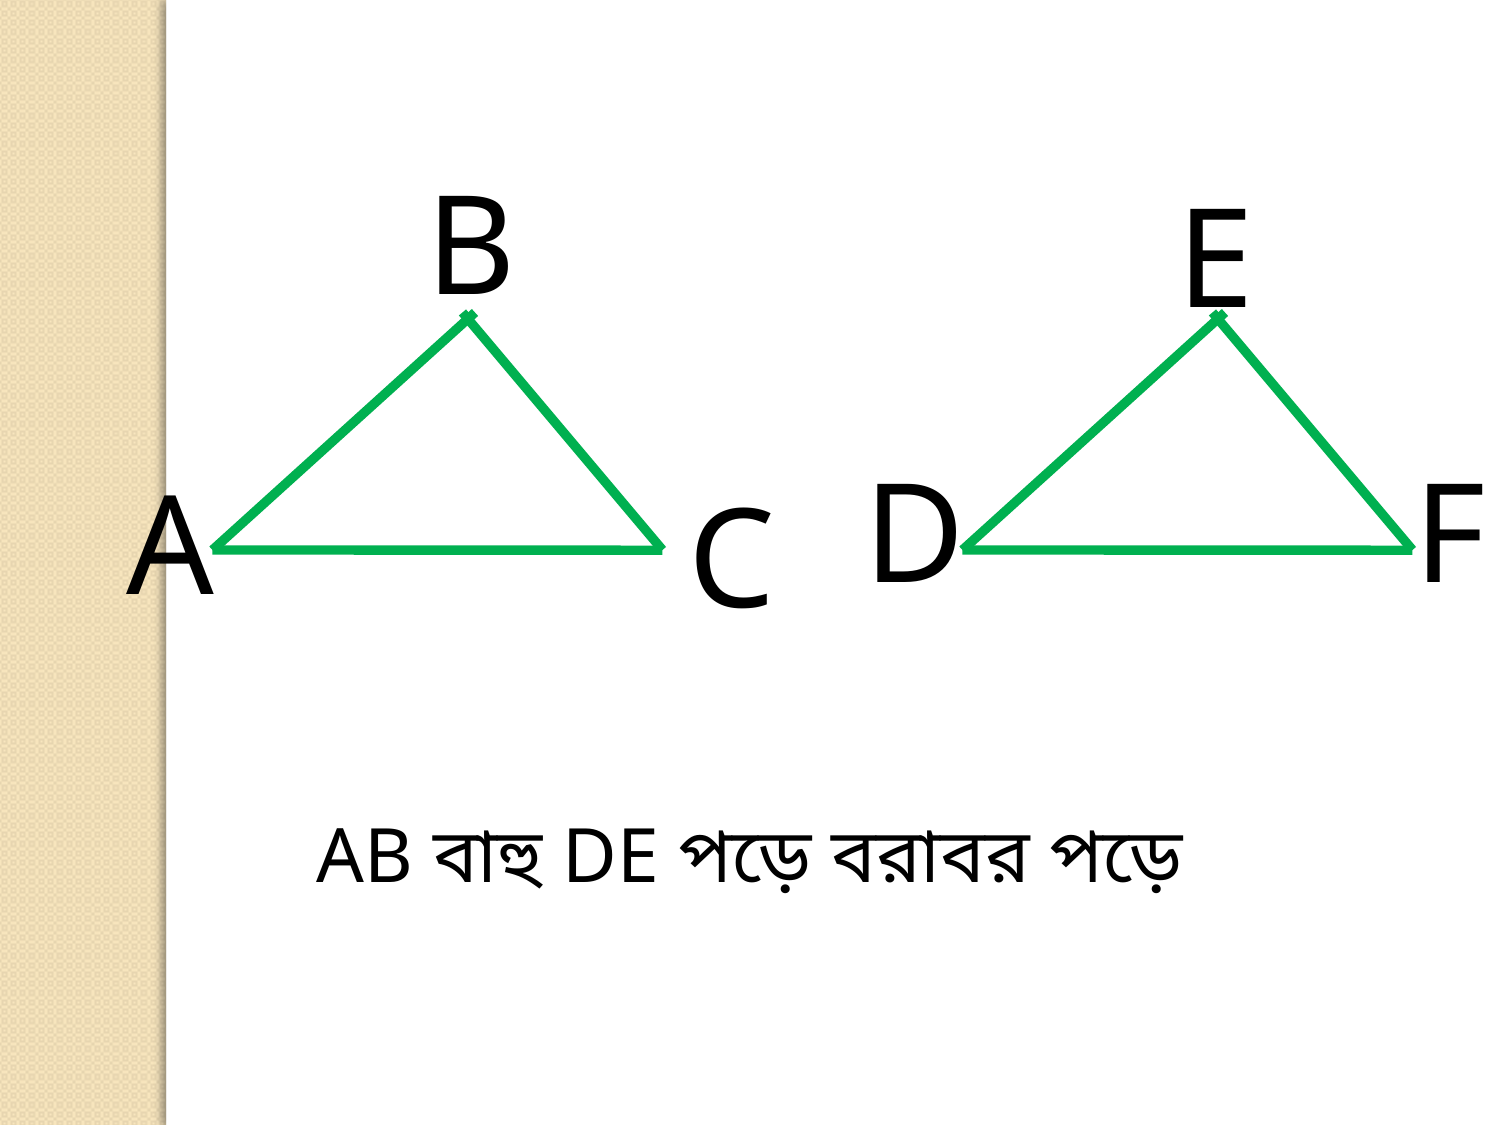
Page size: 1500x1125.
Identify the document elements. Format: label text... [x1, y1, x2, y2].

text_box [962, 312, 1226, 551]
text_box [443, 330, 682, 532]
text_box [111, 149, 537, 632]
text_box AB বাহু DE পড়ে বরাবর পড়ে [224, 799, 1275, 905]
text_box F [1400, 437, 1500, 618]
text_box D [849, 437, 975, 618]
text_box C [673, 462, 799, 643]
text_box E [1162, 162, 1288, 328]
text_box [1193, 330, 1432, 532]
